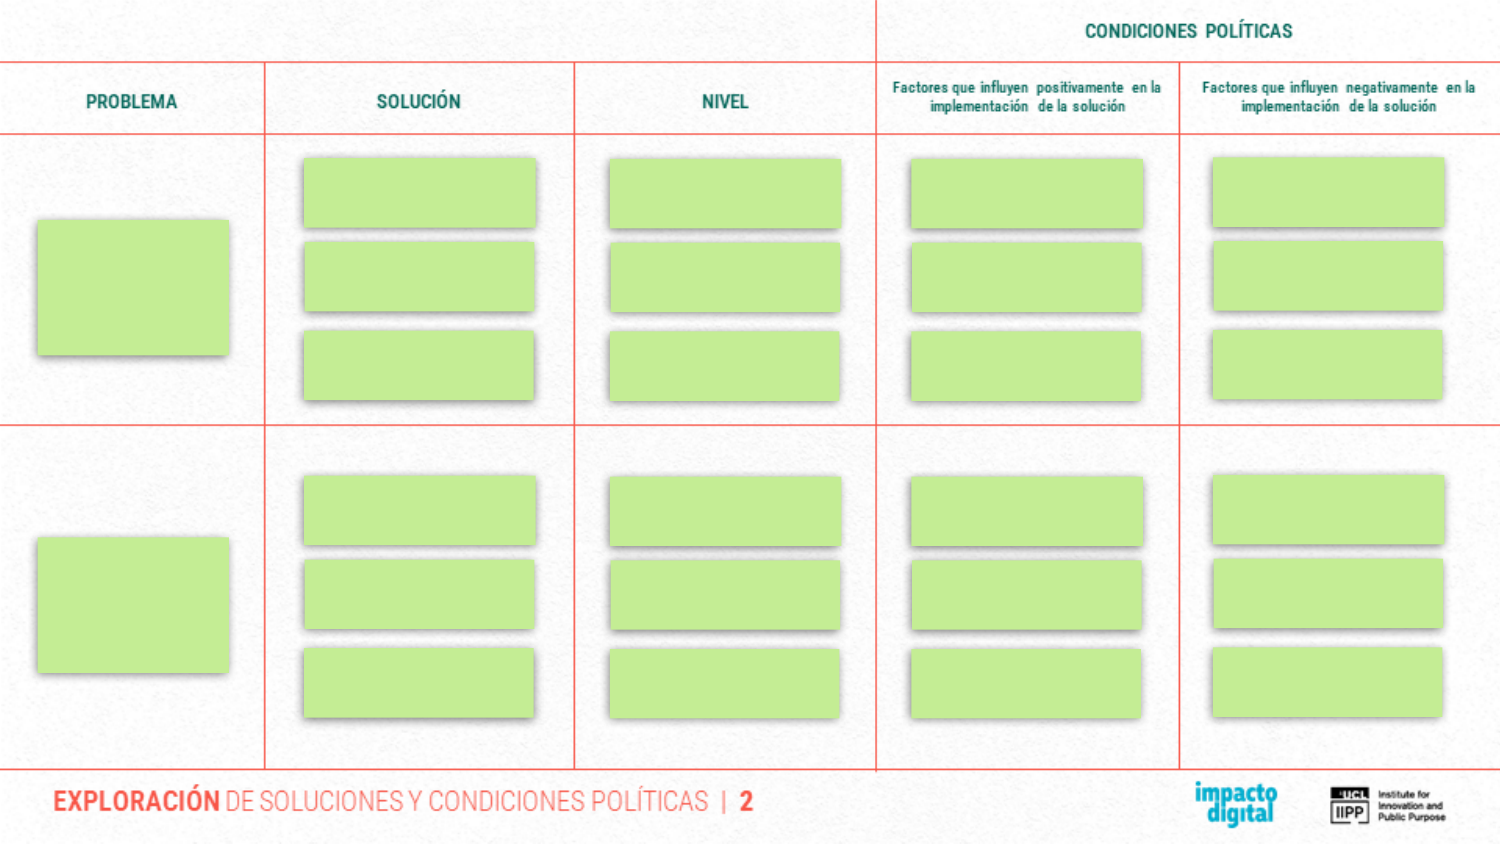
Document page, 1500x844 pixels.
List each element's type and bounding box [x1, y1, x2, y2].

text_box [911, 649, 1141, 719]
text_box [609, 649, 840, 719]
text_box [610, 242, 841, 313]
text_box [609, 331, 840, 401]
text_box [610, 560, 841, 630]
text_box [1212, 157, 1445, 227]
text_box [1212, 329, 1443, 400]
text_box [911, 158, 1143, 229]
text_box [911, 331, 1141, 401]
text_box [609, 476, 842, 546]
text_box [304, 158, 536, 228]
text_box [304, 475, 536, 546]
text_box [304, 330, 534, 401]
text_box [911, 476, 1143, 546]
text_box [1212, 647, 1443, 717]
text_box [37, 537, 229, 673]
text_box [304, 559, 535, 629]
picture [0, 0, 1500, 844]
text_box [1213, 241, 1444, 311]
text_box [912, 242, 1142, 313]
text_box [37, 219, 229, 356]
text_box [304, 241, 535, 312]
text_box [1212, 474, 1445, 545]
text_box [912, 560, 1142, 630]
text_box [1213, 558, 1444, 629]
text_box [304, 648, 534, 718]
text_box [609, 158, 842, 229]
